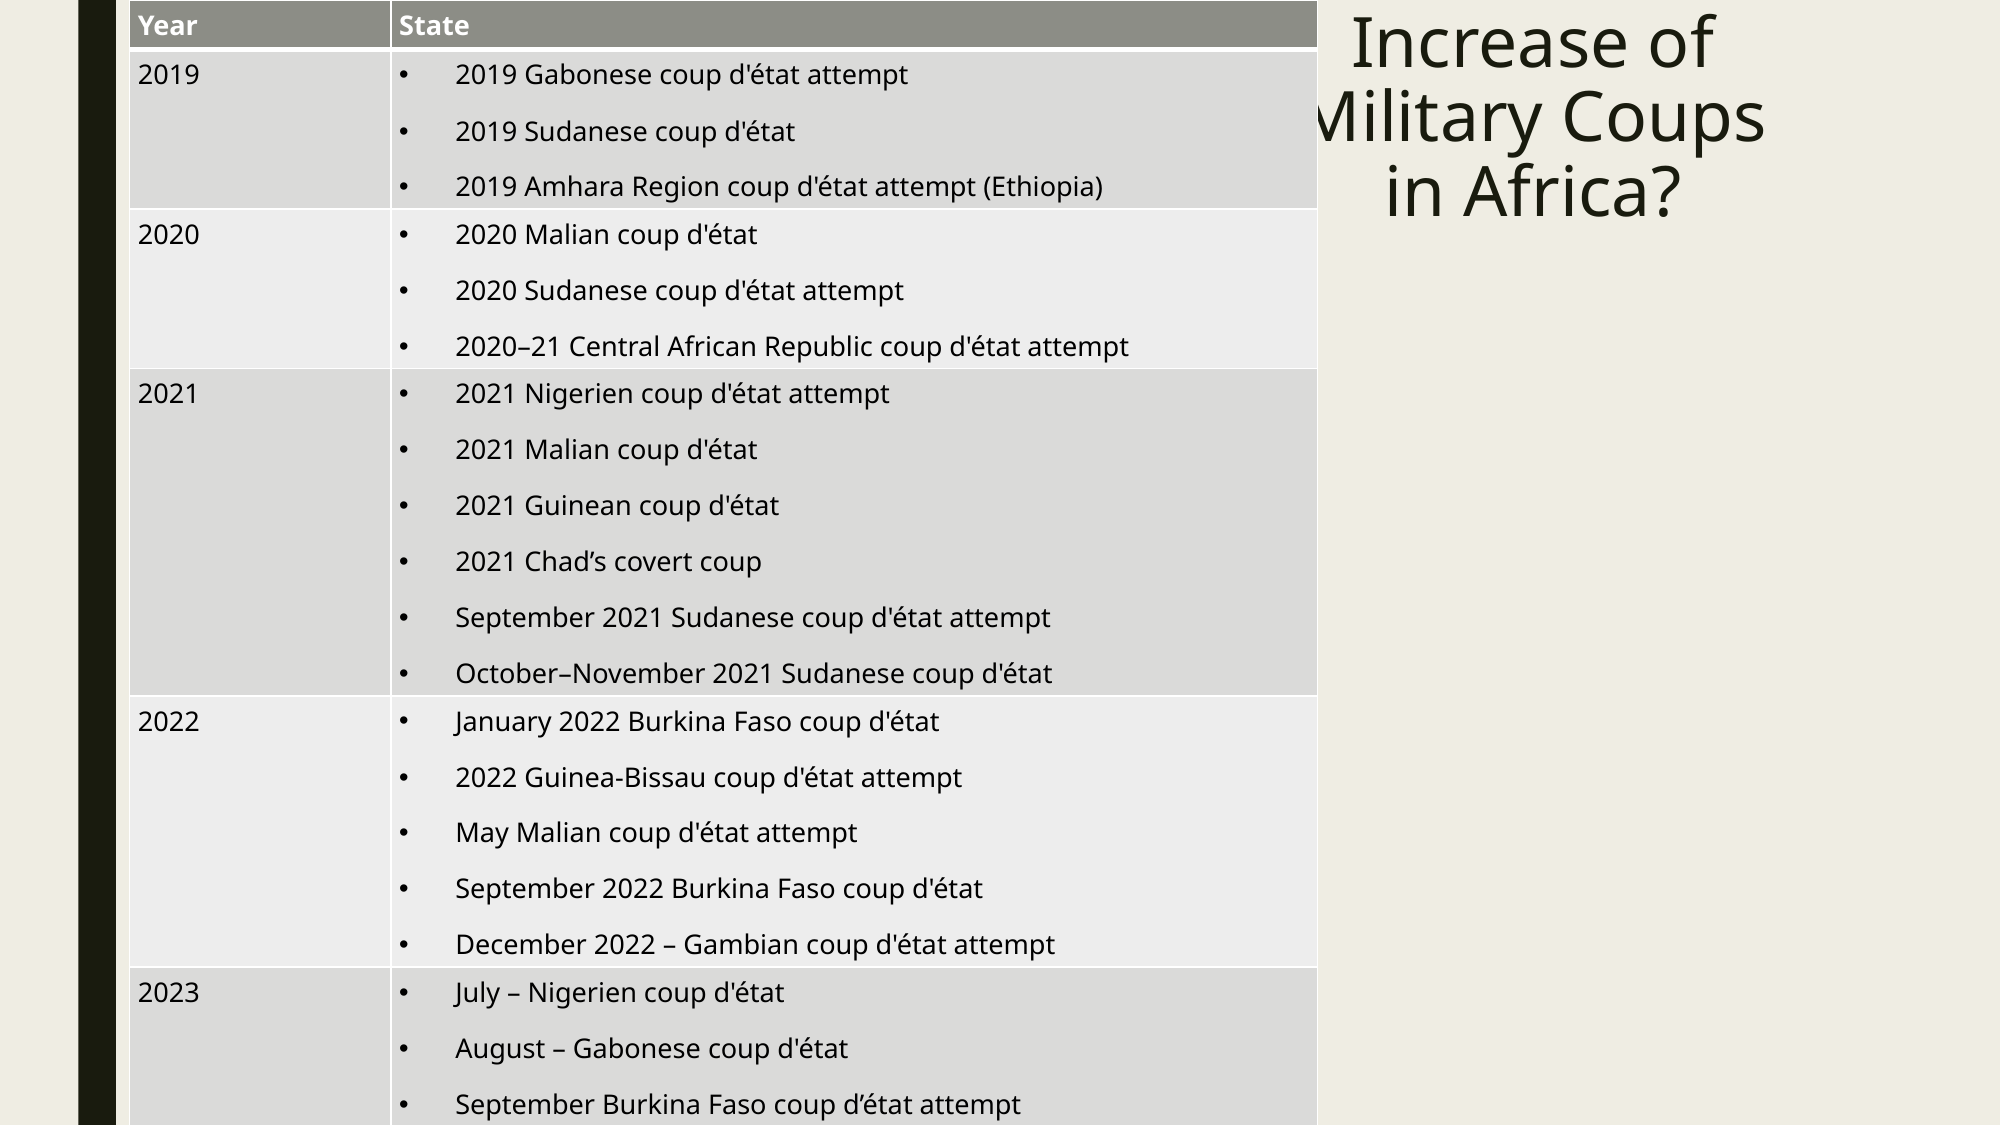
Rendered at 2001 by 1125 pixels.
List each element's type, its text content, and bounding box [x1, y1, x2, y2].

table_header Year [130, 1, 390, 47]
table_cell July – Nigerien coup d'état August – Gabonese coup d'état September Burkina Faso coup d’état attempt November Sierra Leone coup attempt November Guinea-Bissau coup d'état attempt [392, 968, 1317, 1125]
table_cell 2020 Malian coup d'état 2020 Sudanese coup d'état attempt 2020–21 Central African Republic coup d'état attempt [392, 210, 1317, 368]
table_cell 2021 Nigerien coup d'état attempt 2021 Malian coup d'état 2021 Guinean coup d'état 2021 Chad’s covert coup September 2021 Sudanese coup d'état attempt October–November 2021 Sudanese coup d'état [392, 369, 1317, 695]
table_cell 2021 [130, 369, 390, 695]
table_cell 2023 [130, 968, 390, 1125]
table_cell 2019 [130, 52, 390, 208]
title Increase of Military Coups in Africa? [1318, 0, 1788, 244]
table_cell 2022 [130, 697, 390, 966]
table_header State [392, 1, 1317, 47]
table_cell 2019 Gabonese coup d'état attempt 2019 Sudanese coup d'état 2019 Amhara Region coup d'état attempt (Ethiopia) [392, 52, 1317, 208]
table_cell 2020 [130, 210, 390, 368]
table_cell January 2022 Burkina Faso coup d'état 2022 Guinea-Bissau coup d'état attempt May Malian coup d'état attempt September 2022 Burkina Faso coup d'état December 2022 – Gambian coup d'état attempt [392, 697, 1317, 966]
